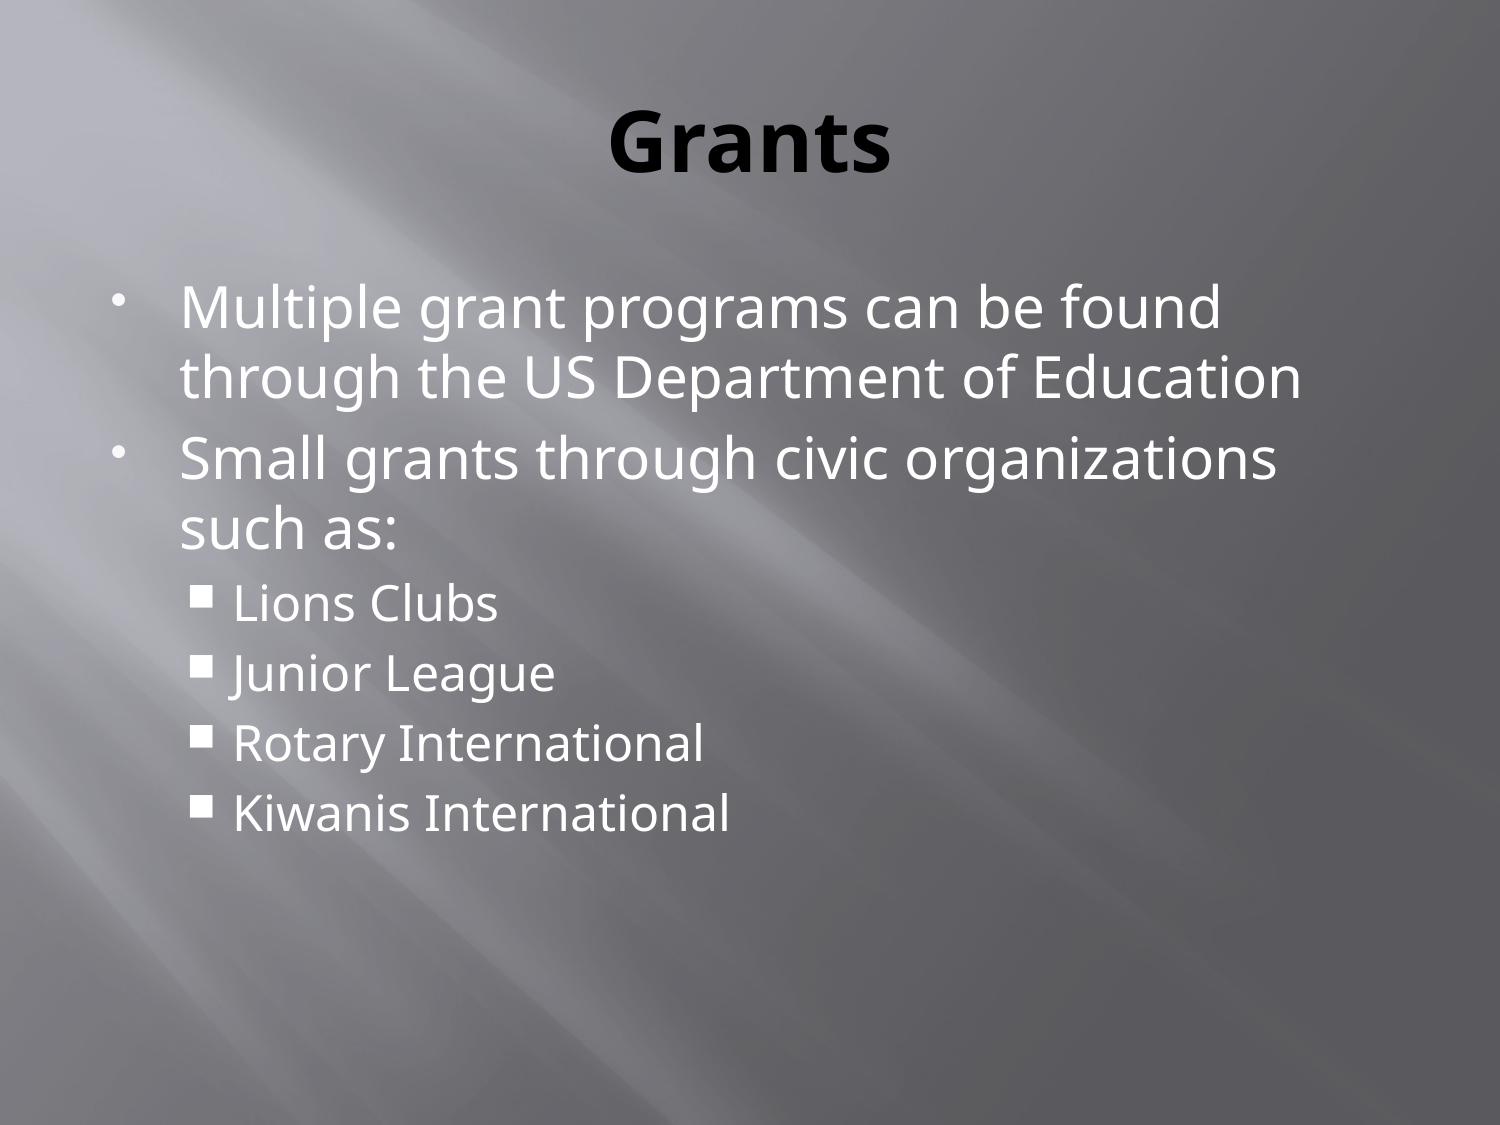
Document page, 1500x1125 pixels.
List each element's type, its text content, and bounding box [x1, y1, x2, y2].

title Grants [75, 45, 1425, 233]
list Multiple grant programs can be found through the US Department of Education Small grants through civic organizations such as: Lions Clubs Junior League Rotary International Kiwanis International [75, 262, 1425, 1035]
